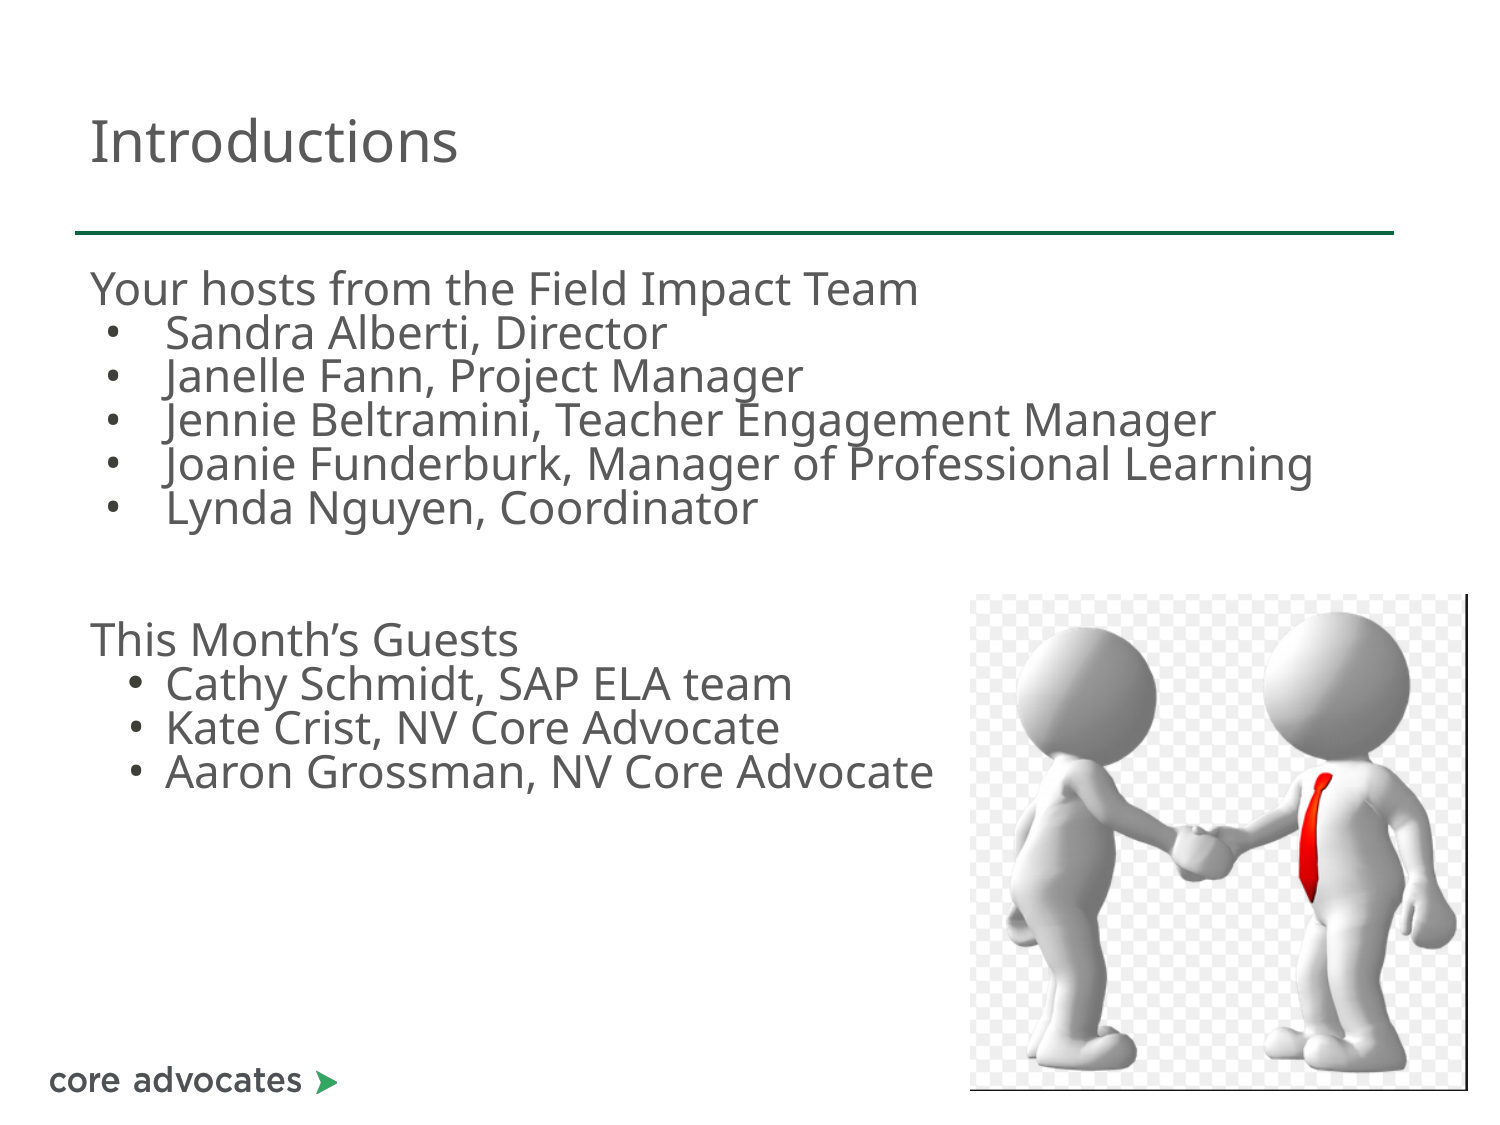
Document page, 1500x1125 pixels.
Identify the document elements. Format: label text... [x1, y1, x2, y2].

title Introductions [75, 45, 1425, 233]
list Your hosts from the Field Impact Team Sandra Alberti, Director Janelle Fann, Project Manager Jennie Beltramini, Teacher Engagement Manager Joanie Funderburk, Manager of Professional Learning Lynda Nguyen, Coordinator This Month’s Guests Cathy Schmidt, SAP ELA team Kate Crist, NV Core Advocate Aaron Grossman, NV Core Advocate [75, 262, 1425, 1005]
picture [970, 594, 1468, 1091]
picture [50, 1066, 337, 1094]
